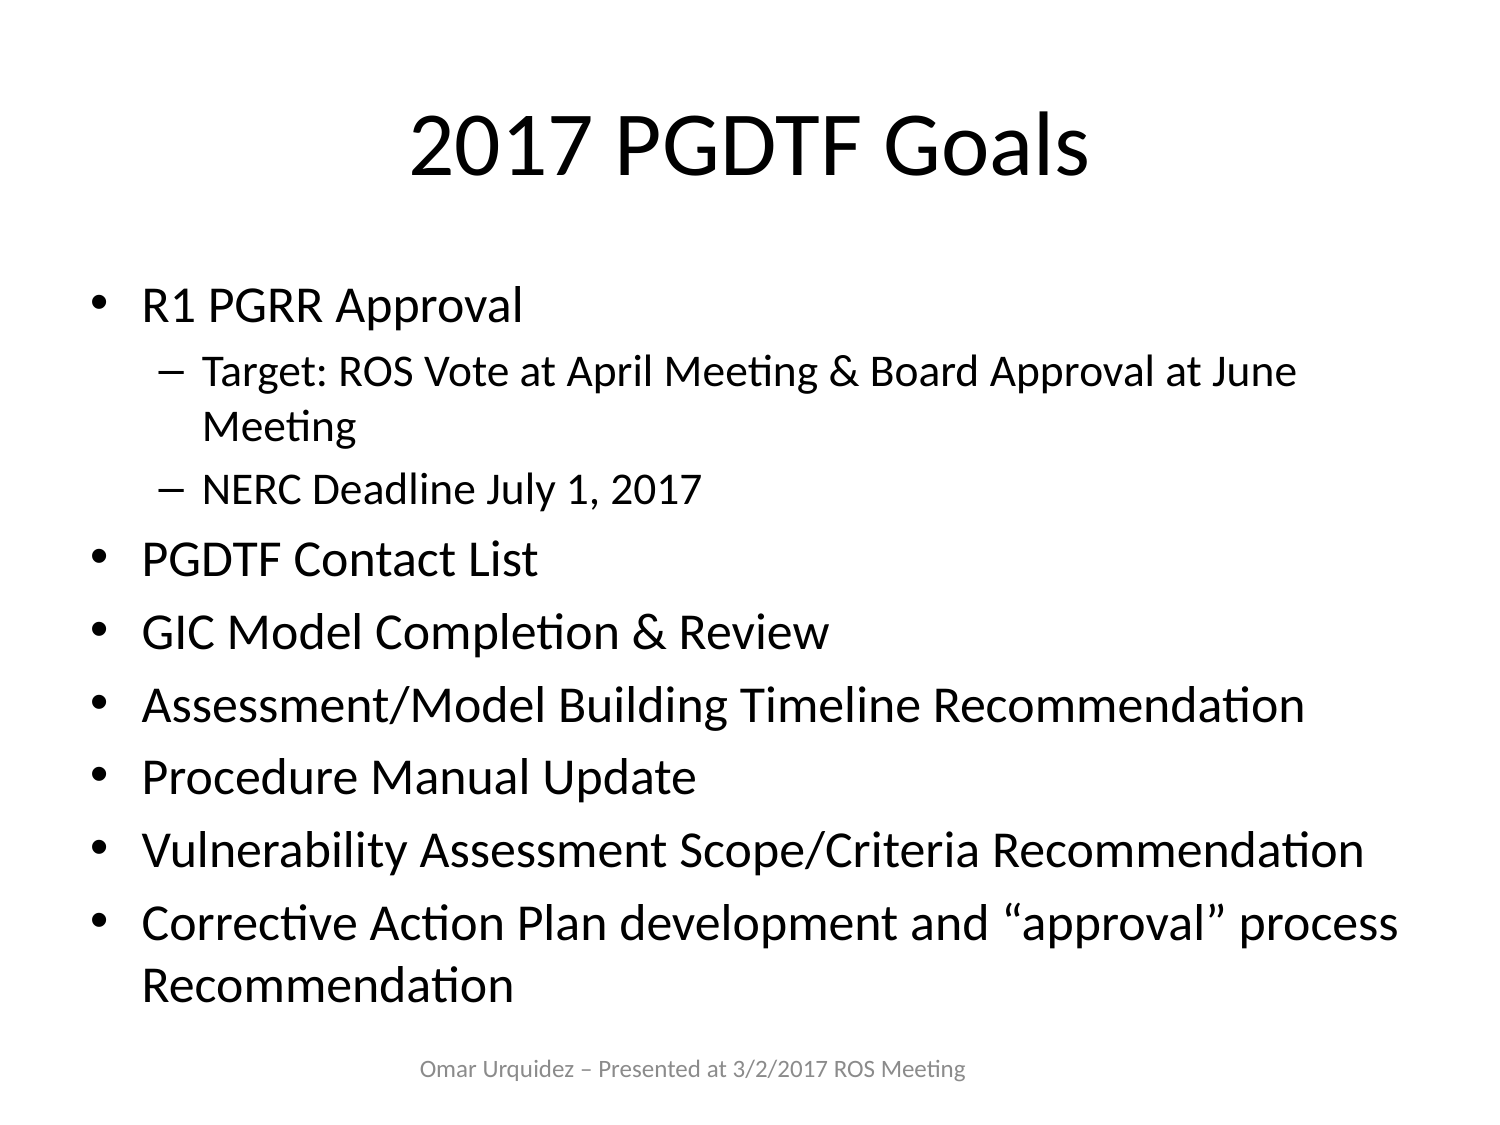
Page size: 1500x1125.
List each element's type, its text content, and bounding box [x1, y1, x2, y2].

title 2017 PGDTF Goals [75, 45, 1425, 233]
list R1 PGRR Approval Target: ROS Vote at April Meeting & Board Approval at June Meeting NERC Deadline July 1, 2017 PGDTF Contact List GIC Model Completion & Review Assessment/Model Building Timeline Recommendation Procedure Manual Update Vulnerability Assessment Scope/Criteria Recommendation Corrective Action Plan development and “approval” process Recommendation [75, 262, 1425, 1038]
footer Omar Urquidez – Presented at 3/2/2017 ROS Meeting [390, 1037, 1003, 1098]
